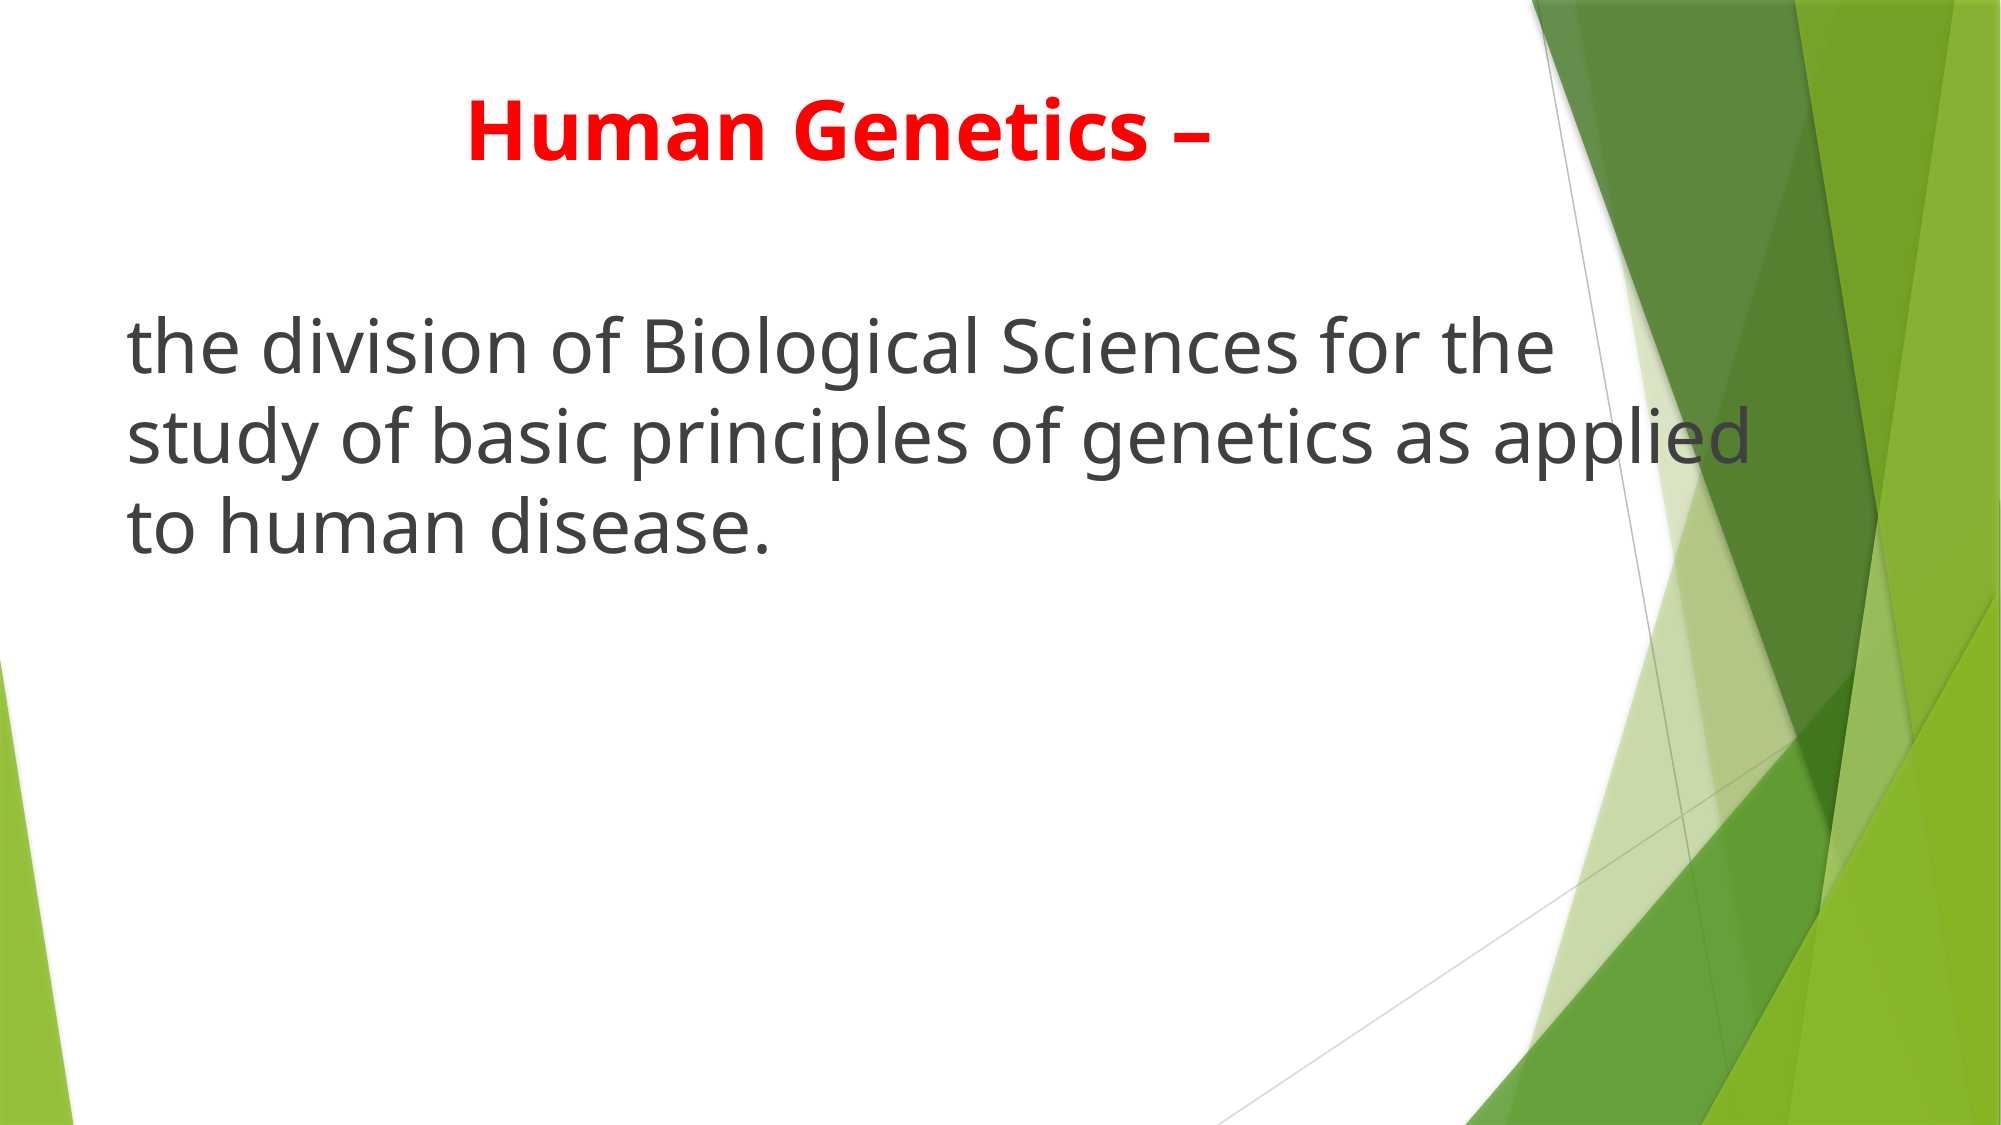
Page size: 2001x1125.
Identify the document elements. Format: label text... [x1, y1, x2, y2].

list the division of Biological Sciences for the study of basic principles of genetics as applied to human disease. [111, 291, 1772, 991]
title Human Genetics – [134, 69, 1545, 184]
